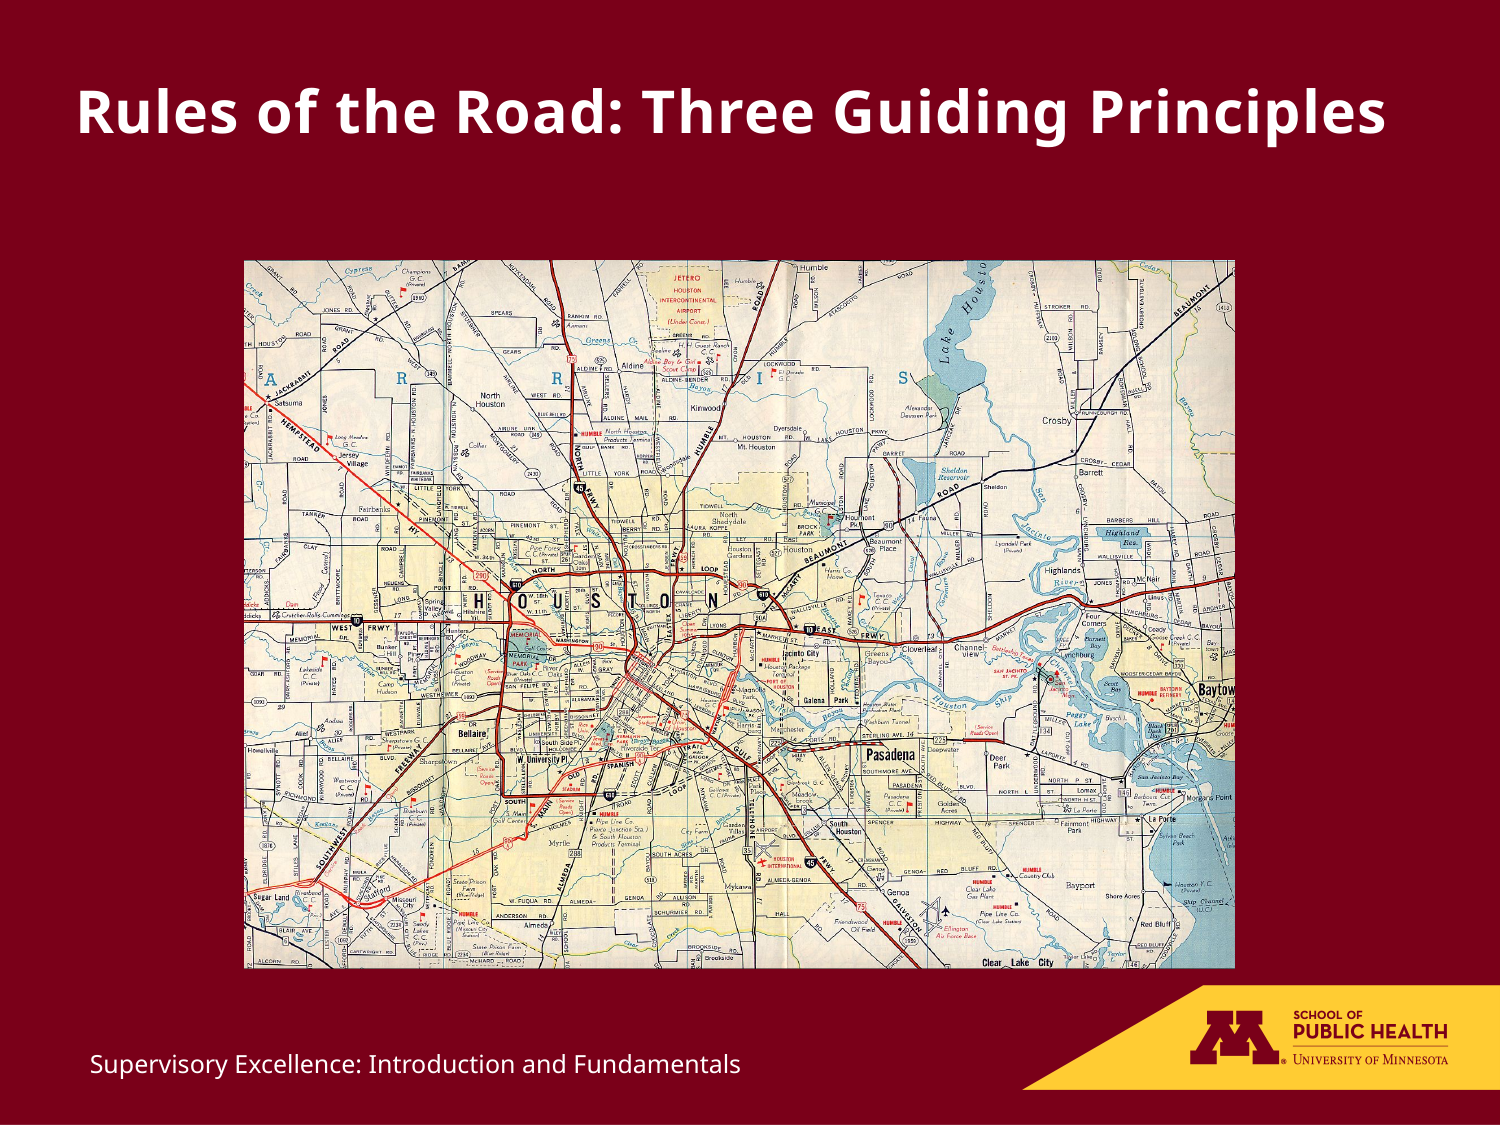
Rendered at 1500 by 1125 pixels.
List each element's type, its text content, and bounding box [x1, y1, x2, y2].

picture [0, 0, 1500, 1125]
title Rules of the Road: Three Guiding Principles [75, 74, 1425, 189]
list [243, 260, 1235, 970]
slide_number Supervisory Excellence: Introduction and Fundamentals [75, 1041, 1077, 1088]
